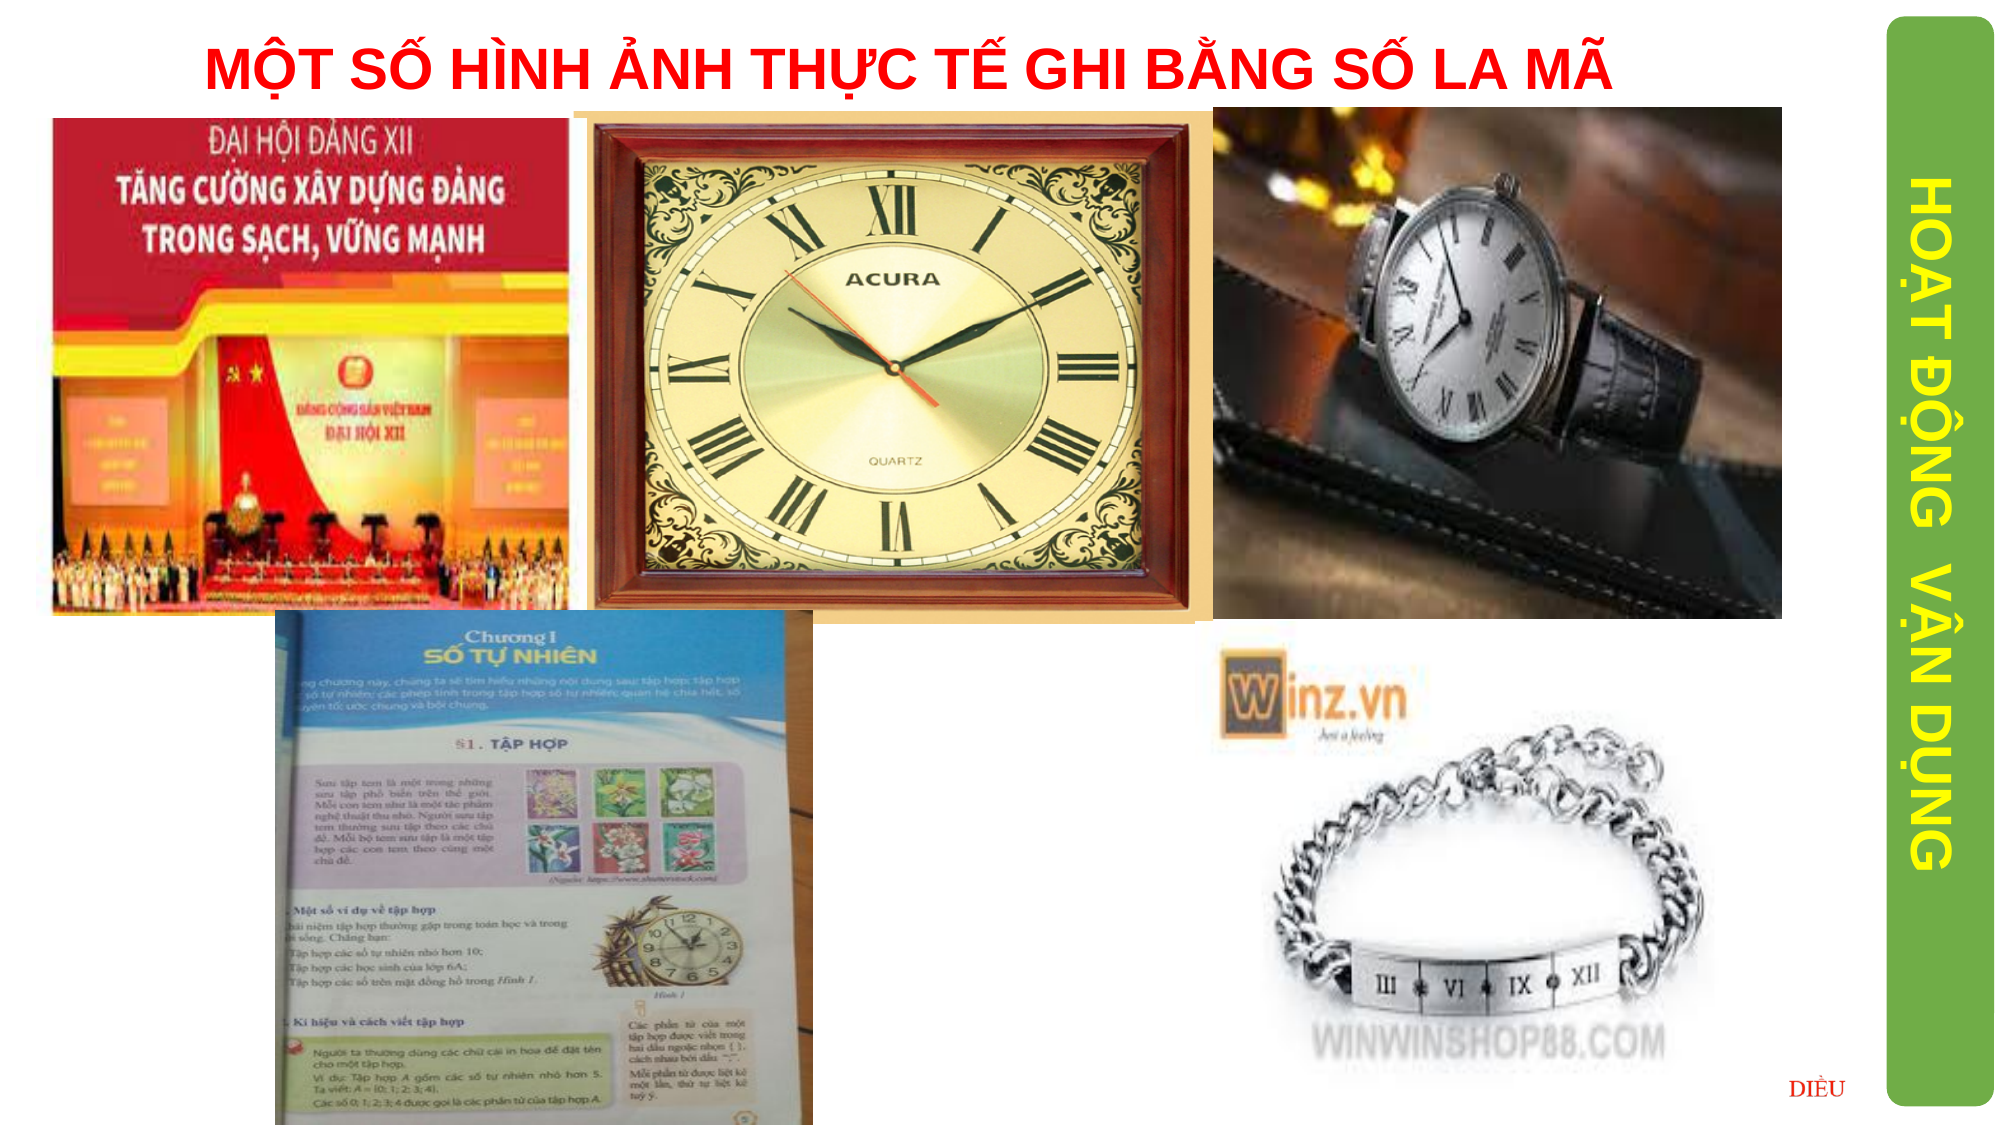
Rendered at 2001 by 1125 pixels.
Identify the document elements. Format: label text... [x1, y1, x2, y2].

text_box MỘT SỐ HÌNH ẢNH THỰC TẾ GHI BẰNG SỐ LA MÃ [189, 23, 1653, 109]
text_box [1332, 570, 2000, 678]
picture [36, 107, 1887, 1125]
